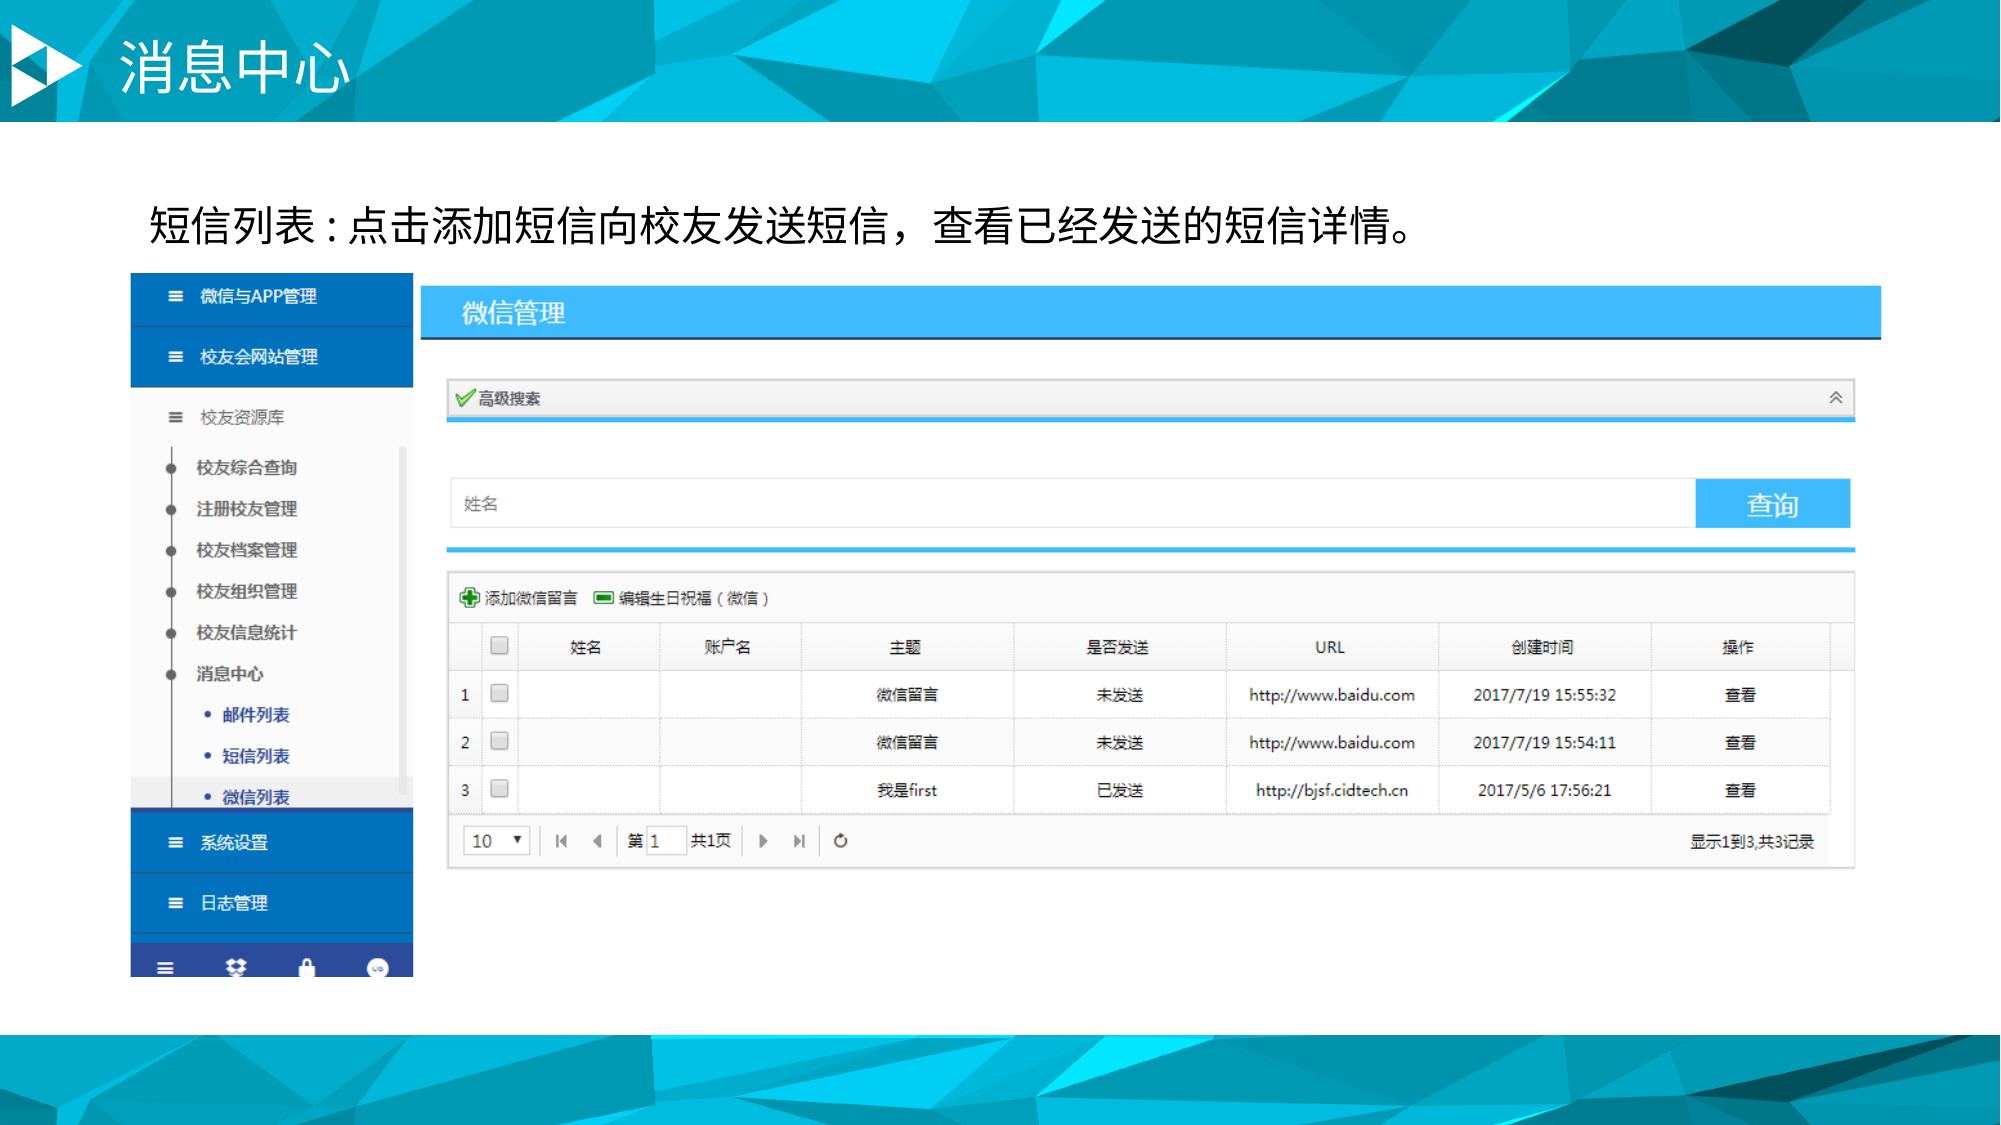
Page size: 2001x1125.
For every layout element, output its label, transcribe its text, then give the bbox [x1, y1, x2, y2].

picture [0, 0, 2000, 122]
text_box 消息中心 [103, 24, 693, 109]
text_box 短信列表:点击添加短信向校友发送短信，查看已经发送的短信详情。 [76, 192, 1852, 257]
picture [0, 1035, 2000, 1125]
picture [130, 273, 1889, 977]
